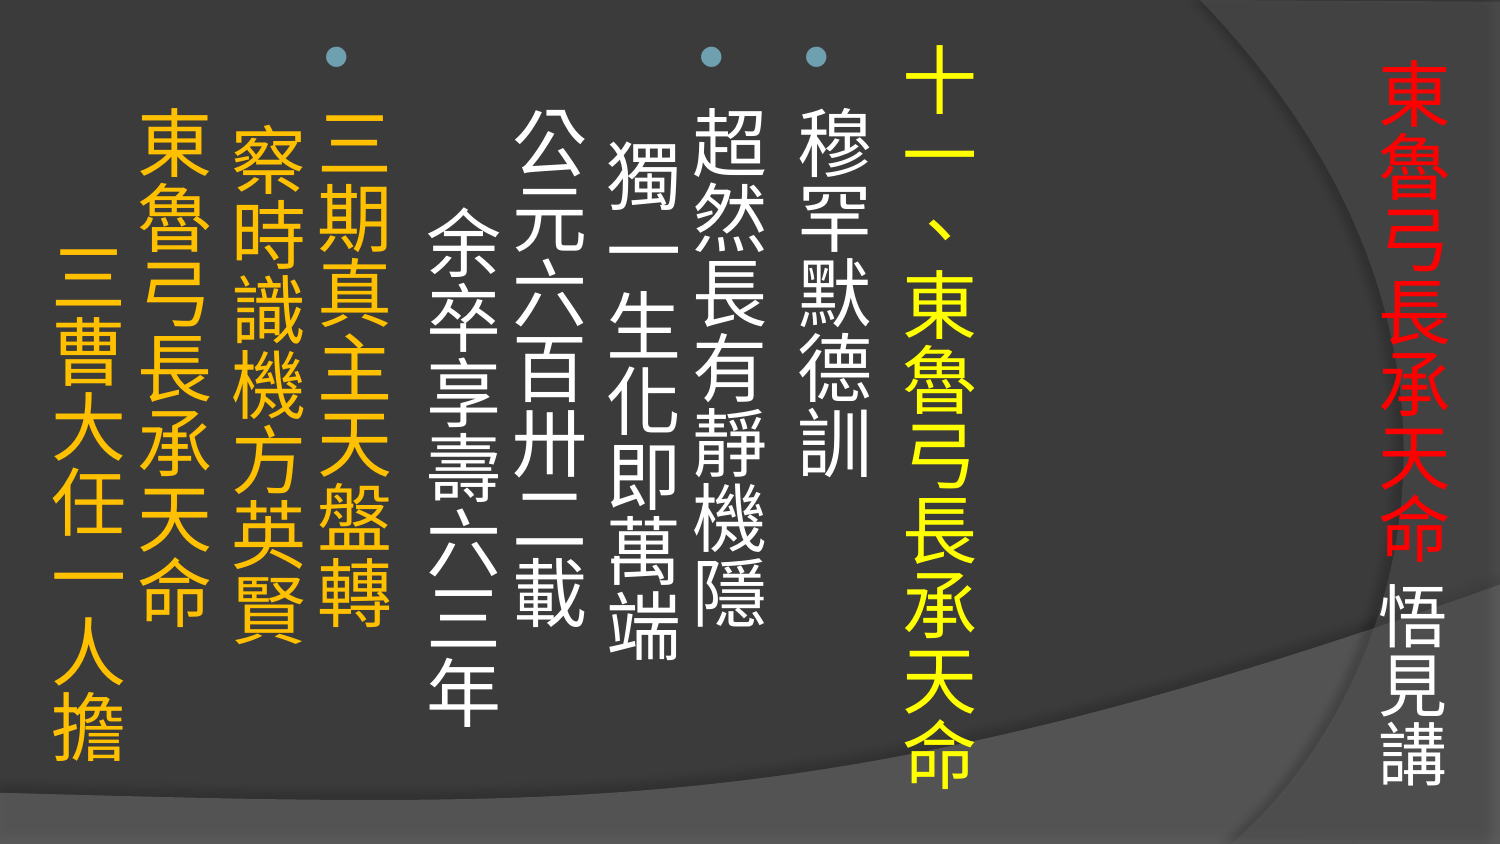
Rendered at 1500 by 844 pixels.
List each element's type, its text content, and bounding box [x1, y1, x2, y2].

title 東魯弓長承天命 悟見講 [1353, 27, 1473, 820]
list 十一、東魯弓長承天命 穆罕默德訓 超然長有靜機隱 獨一生化即萬端 公元六百卅二載 余卒享壽六三年 三期真主天盤轉 察時識機方英賢 東魯弓長承天命 三曹大任一人擔 [29, 21, 1353, 825]
